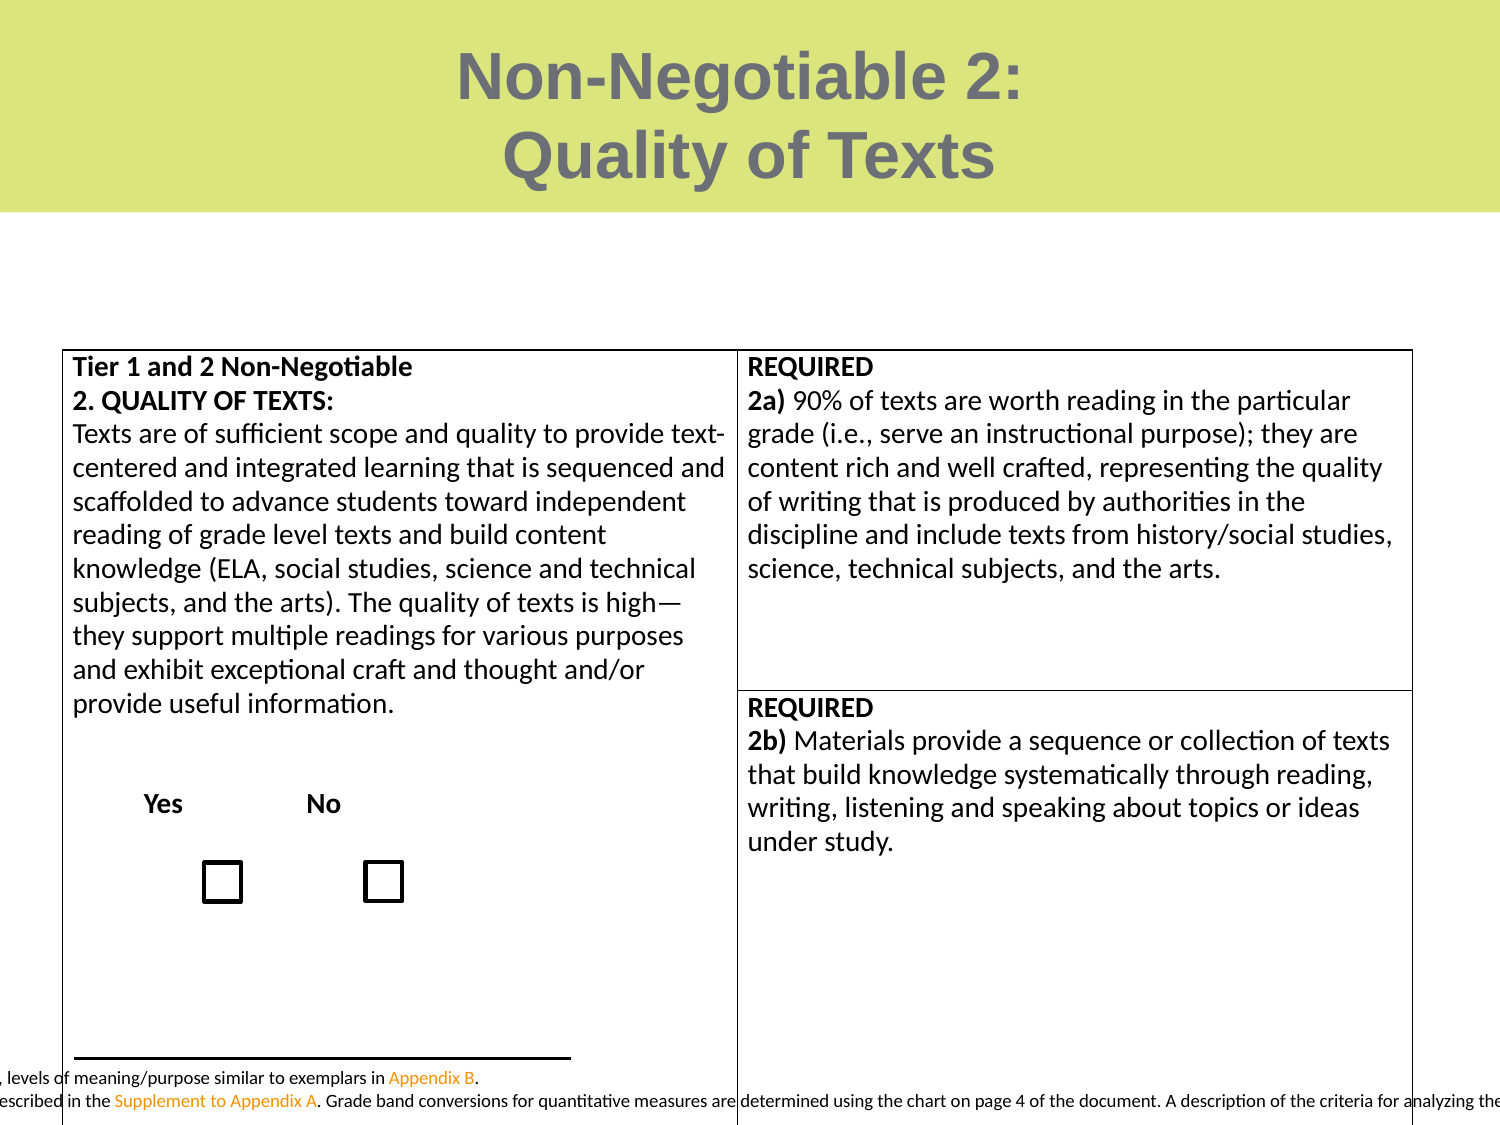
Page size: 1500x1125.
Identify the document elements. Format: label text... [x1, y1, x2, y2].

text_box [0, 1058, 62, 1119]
text_box [363, 860, 404, 903]
text_box [202, 860, 243, 904]
table_header Tier 1 and 2 Non-Negotiable 2. QUALITY OF TEXTS: Texts are of sufficient scope and quality to provide text-centered and integrated learning that is sequenced and scaffolded to advance students toward independent reading of grade level texts and build content knowledge (ELA, social studies, science and technical subjects, and the arts). The quality of texts is high—they support multiple readings for various purposes and exhibit exceptional craft and thought and/or provide useful information. Yes No [63, 351, 737, 1125]
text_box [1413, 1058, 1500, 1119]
table_cell REQUIRED 2b) Materials provide a sequence or collection of texts that build knowledge systematically through reading, writing, listening and speaking about topics or ideas under study. [738, 691, 1412, 1125]
title Non-Negotiable 2: Quality of Texts [0, 24, 1500, 200]
table_header REQUIRED 2a) 90% of texts are worth reading in the particular grade (i.e., serve an instructional purpose); they are content rich and well crafted, representing the quality of writing that is produced by authorities in the discipline and include texts from history/social studies, science, technical subjects, and the arts. [738, 351, 1412, 690]
